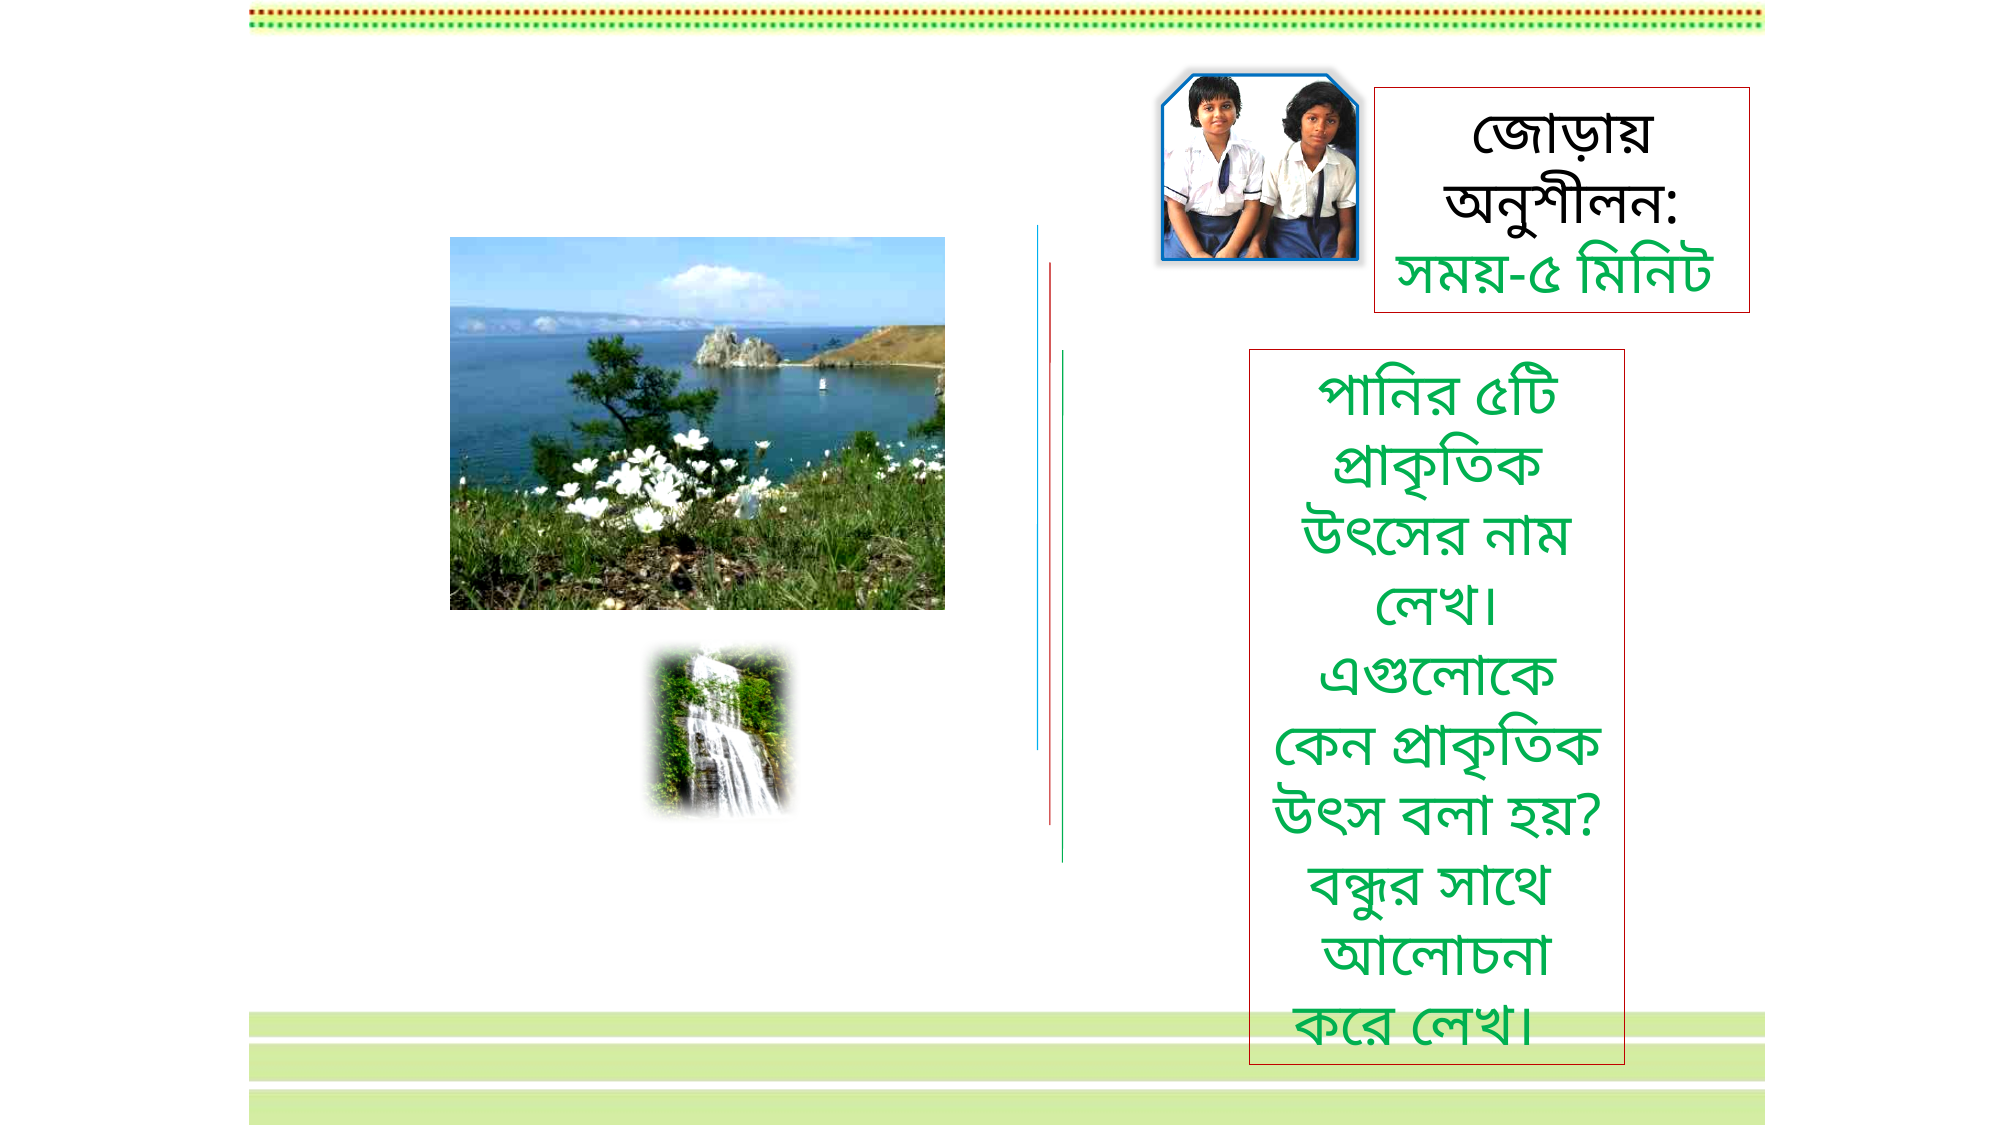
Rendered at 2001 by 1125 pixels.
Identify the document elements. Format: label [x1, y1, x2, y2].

picture [249, 0, 1765, 1125]
